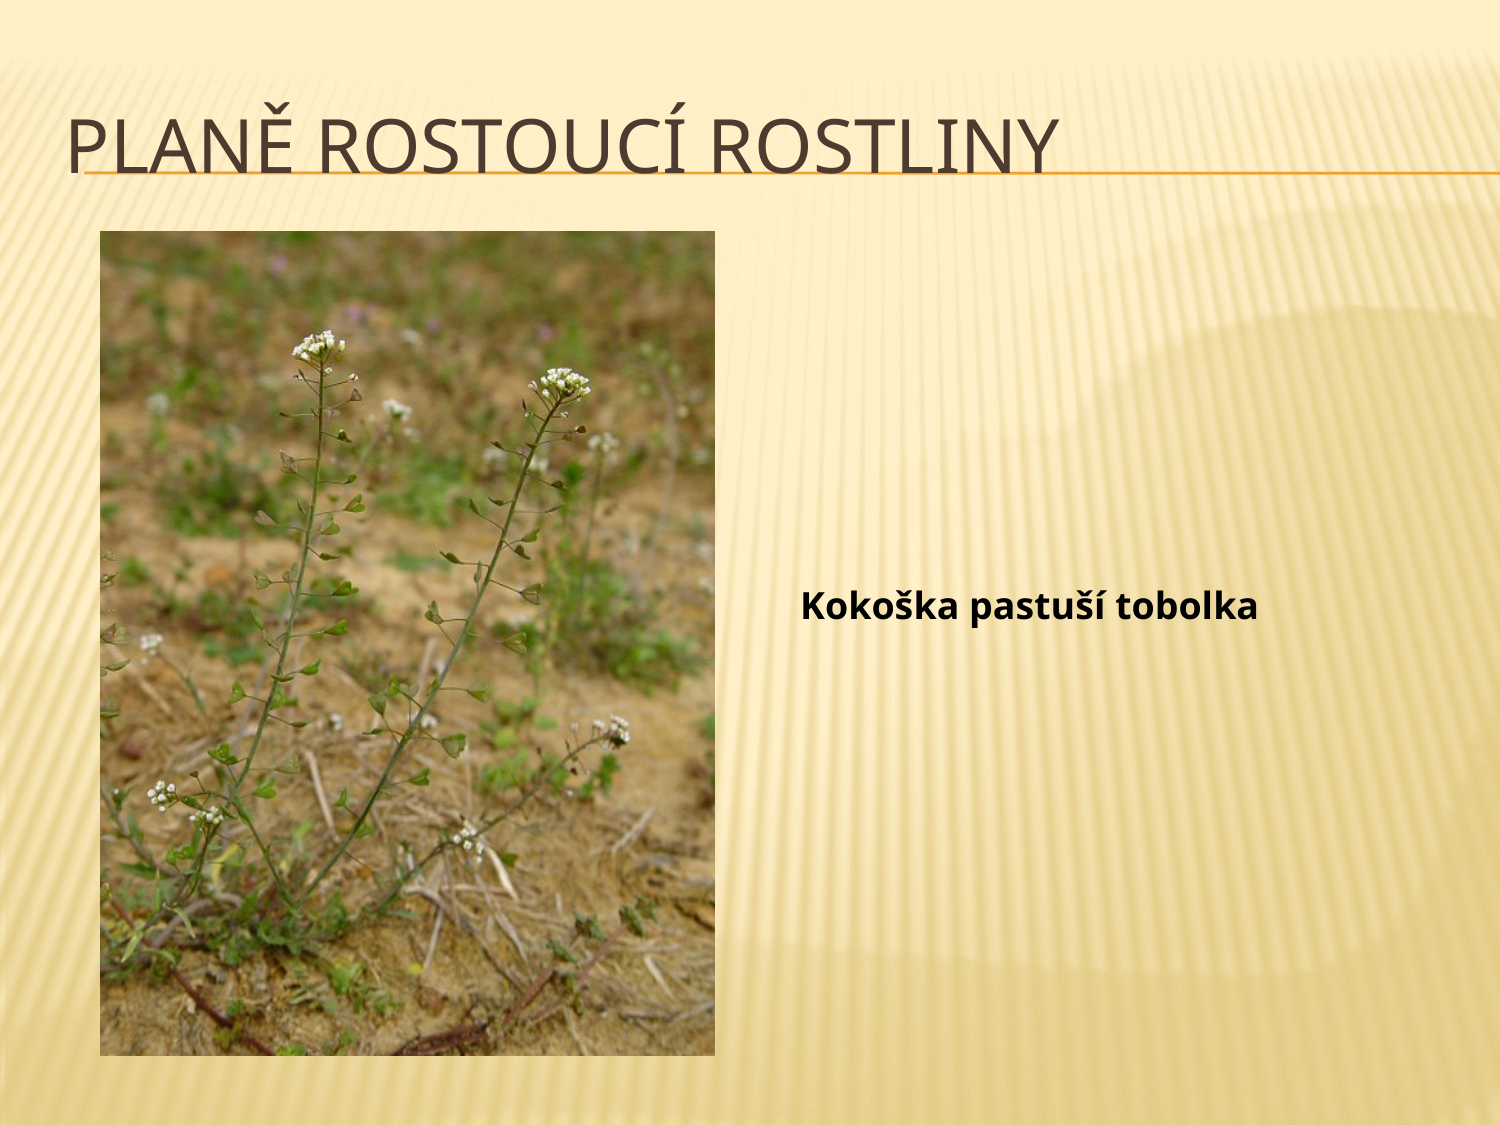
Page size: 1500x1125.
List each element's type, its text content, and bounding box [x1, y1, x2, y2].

text_box Kokoška pastuší tobolka [785, 574, 1388, 634]
title Planě rostoucí rostliny [50, 75, 1475, 213]
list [100, 231, 715, 1057]
